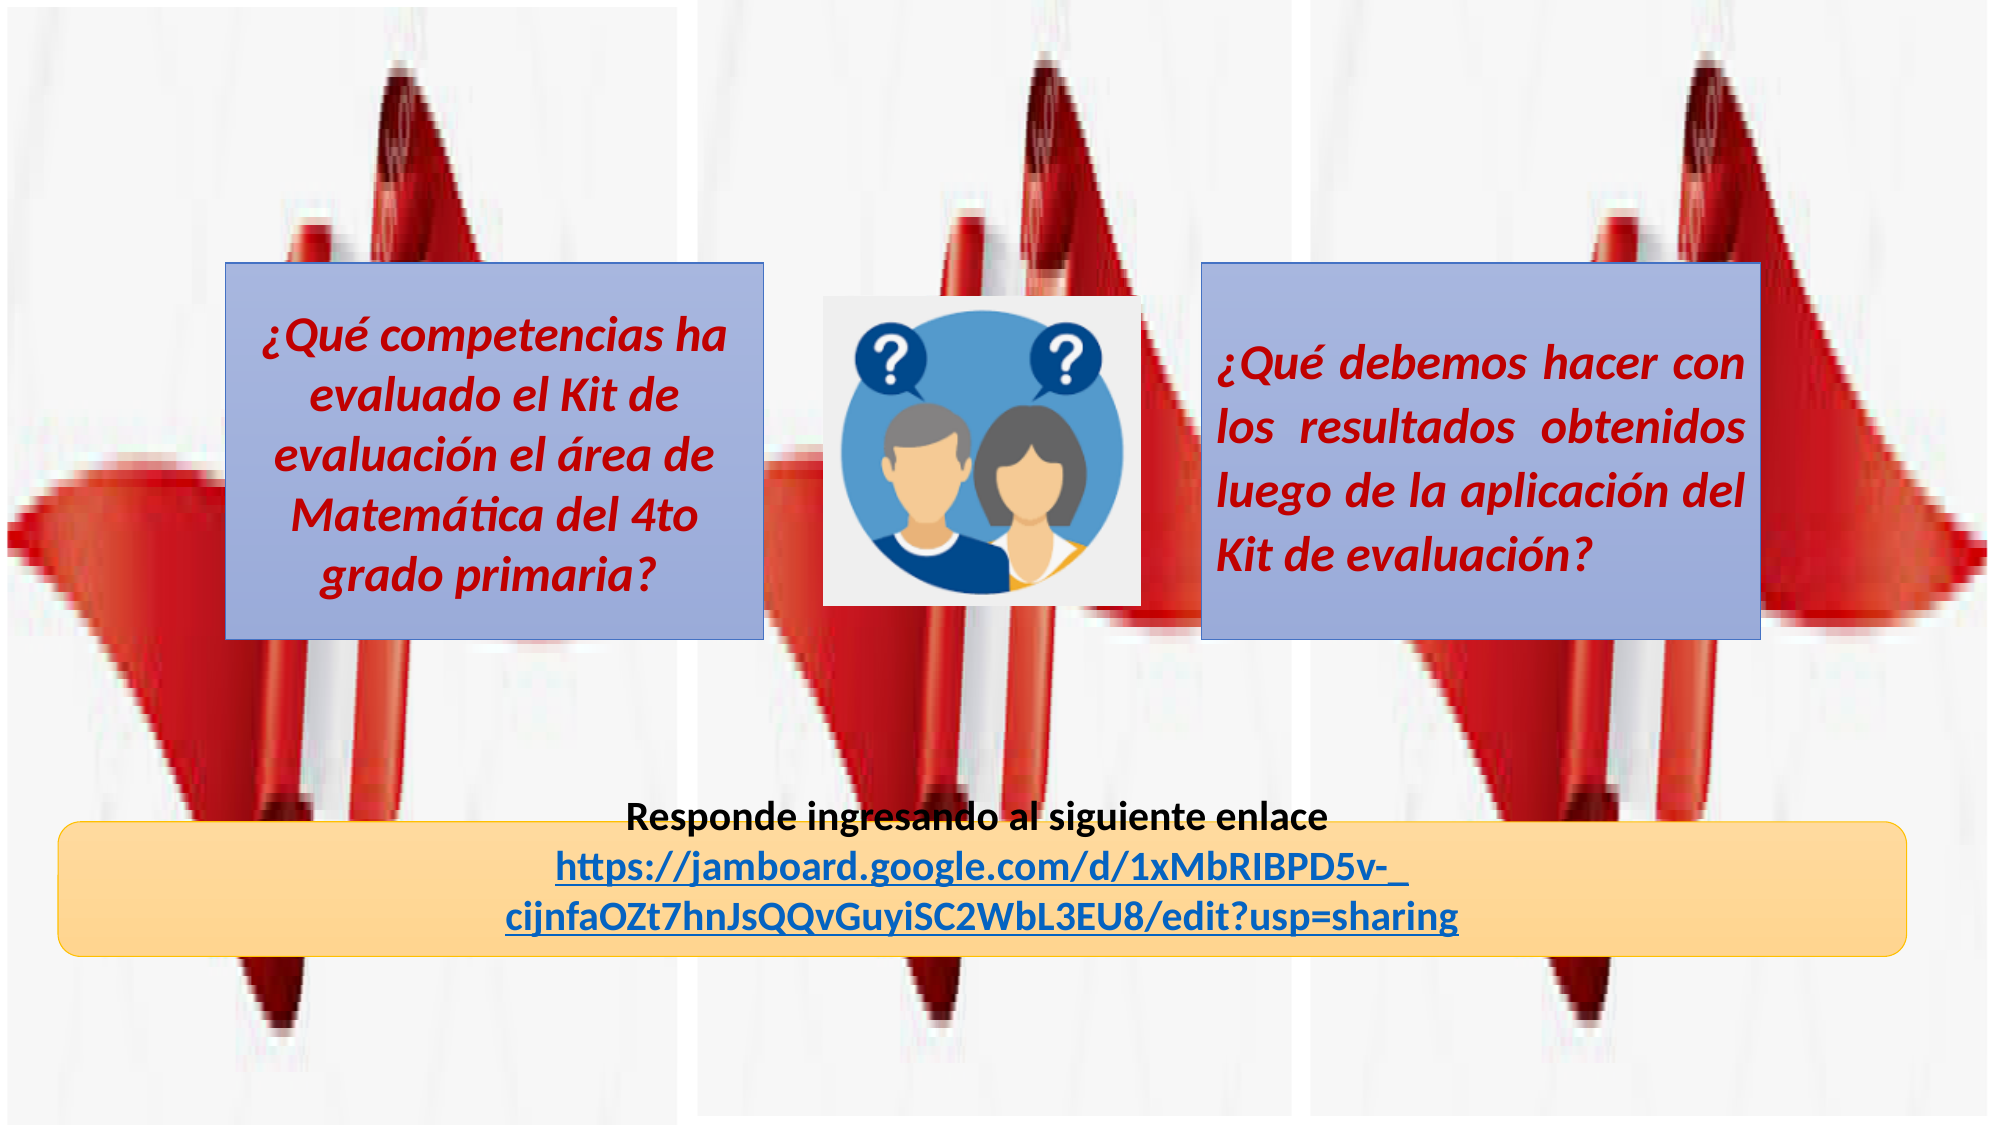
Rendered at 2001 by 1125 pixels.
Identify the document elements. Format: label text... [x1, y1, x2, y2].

text_box Responde ingresando al siguiente enlace https://jamboard.google.com/d/1xMbRIBPD5v-_cijnfaOZt7hnJsQQvGuyiSC2WbL3EU8/edit?usp=sharing [57, 821, 1908, 957]
text_box ¿Qué debemos hacer con los resultados obtenidos luego de la aplicación del Kit de evaluación? [1201, 262, 1761, 640]
picture [0, 0, 2001, 1125]
text_box ¿Qué competencias ha evaluado el Kit de evaluación el área de Matemática del 4to grado primaria? [225, 262, 764, 640]
